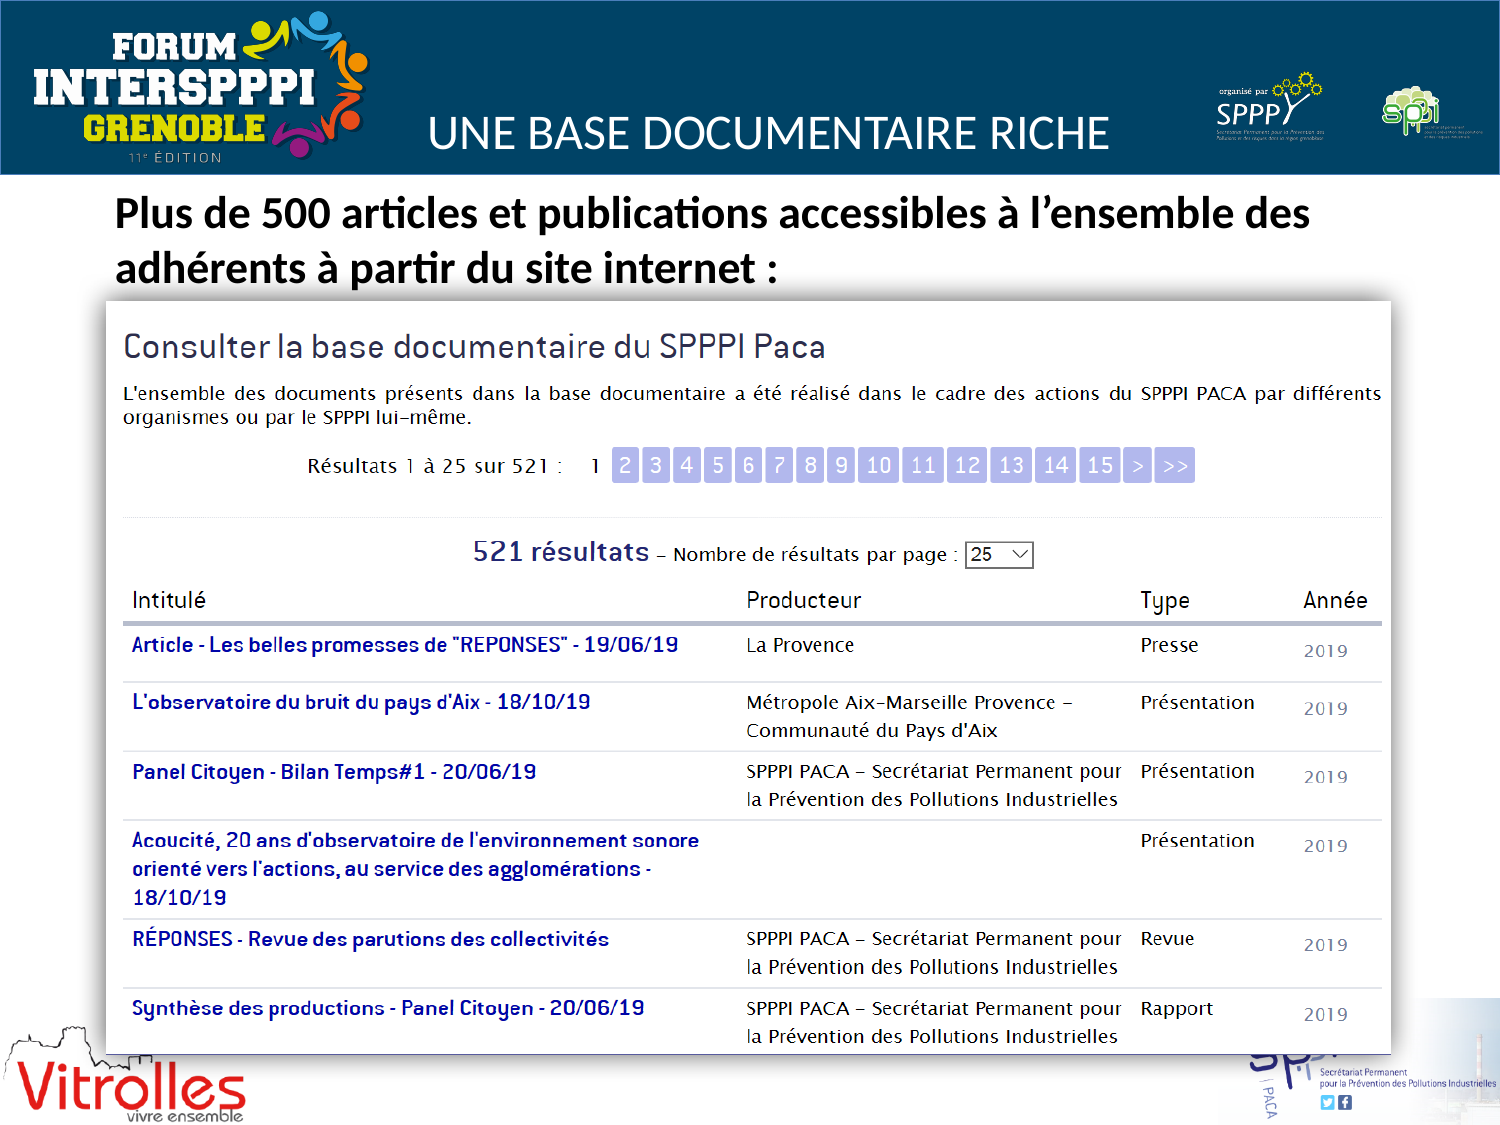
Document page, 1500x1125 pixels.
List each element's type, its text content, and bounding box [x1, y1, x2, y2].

picture [0, 301, 1500, 1125]
text_box UNE BASE DOCUMENTAIRE RICHE [413, 46, 1127, 175]
text_box Plus de 500 articles et publications accessibles à l’ensemble des adhérents à partir du site internet : [100, 175, 1425, 301]
